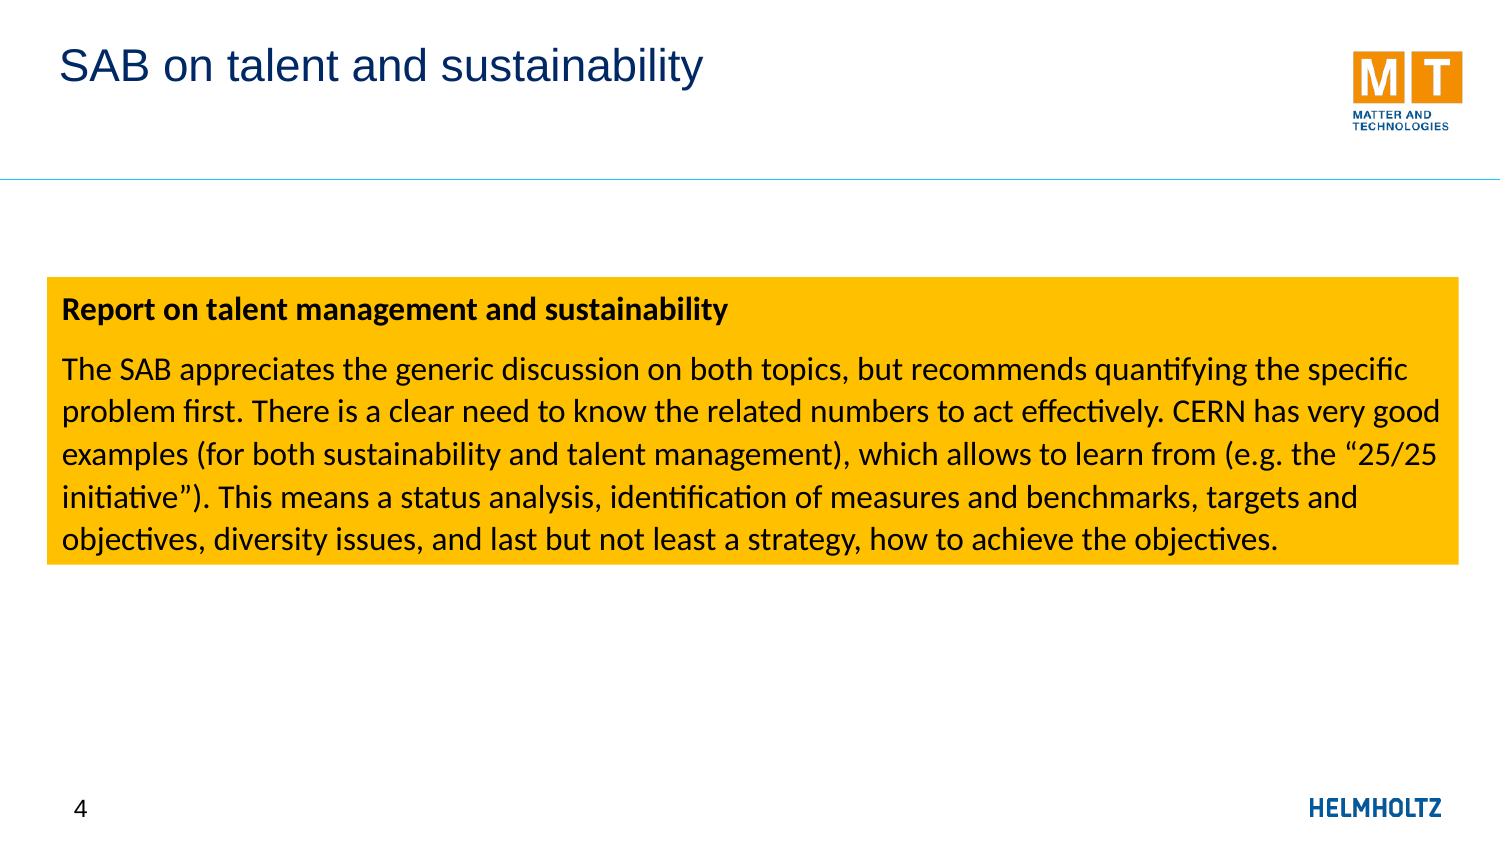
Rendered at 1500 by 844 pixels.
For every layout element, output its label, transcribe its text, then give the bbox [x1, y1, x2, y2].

text_box Report on talent management and sustainability The SAB appreciates the generic discussion on both topics, but recommends quantifying the specific problem first. There is a clear need to know the related numbers to act effectively. CERN has very good examples (for both sustainability and talent management), which allows to learn from (e.g. the “25/25 initiative”). This means a status analysis, identification of measures and benchmarks, targets and objectives, diversity issues, and last but not least a strategy, how to achieve the objectives. [47, 277, 1459, 565]
slide_number 4 [59, 785, 397, 831]
title SAB on talent and sustainability [59, 36, 1441, 97]
picture [1352, 51, 1463, 131]
picture [1310, 798, 1441, 817]
